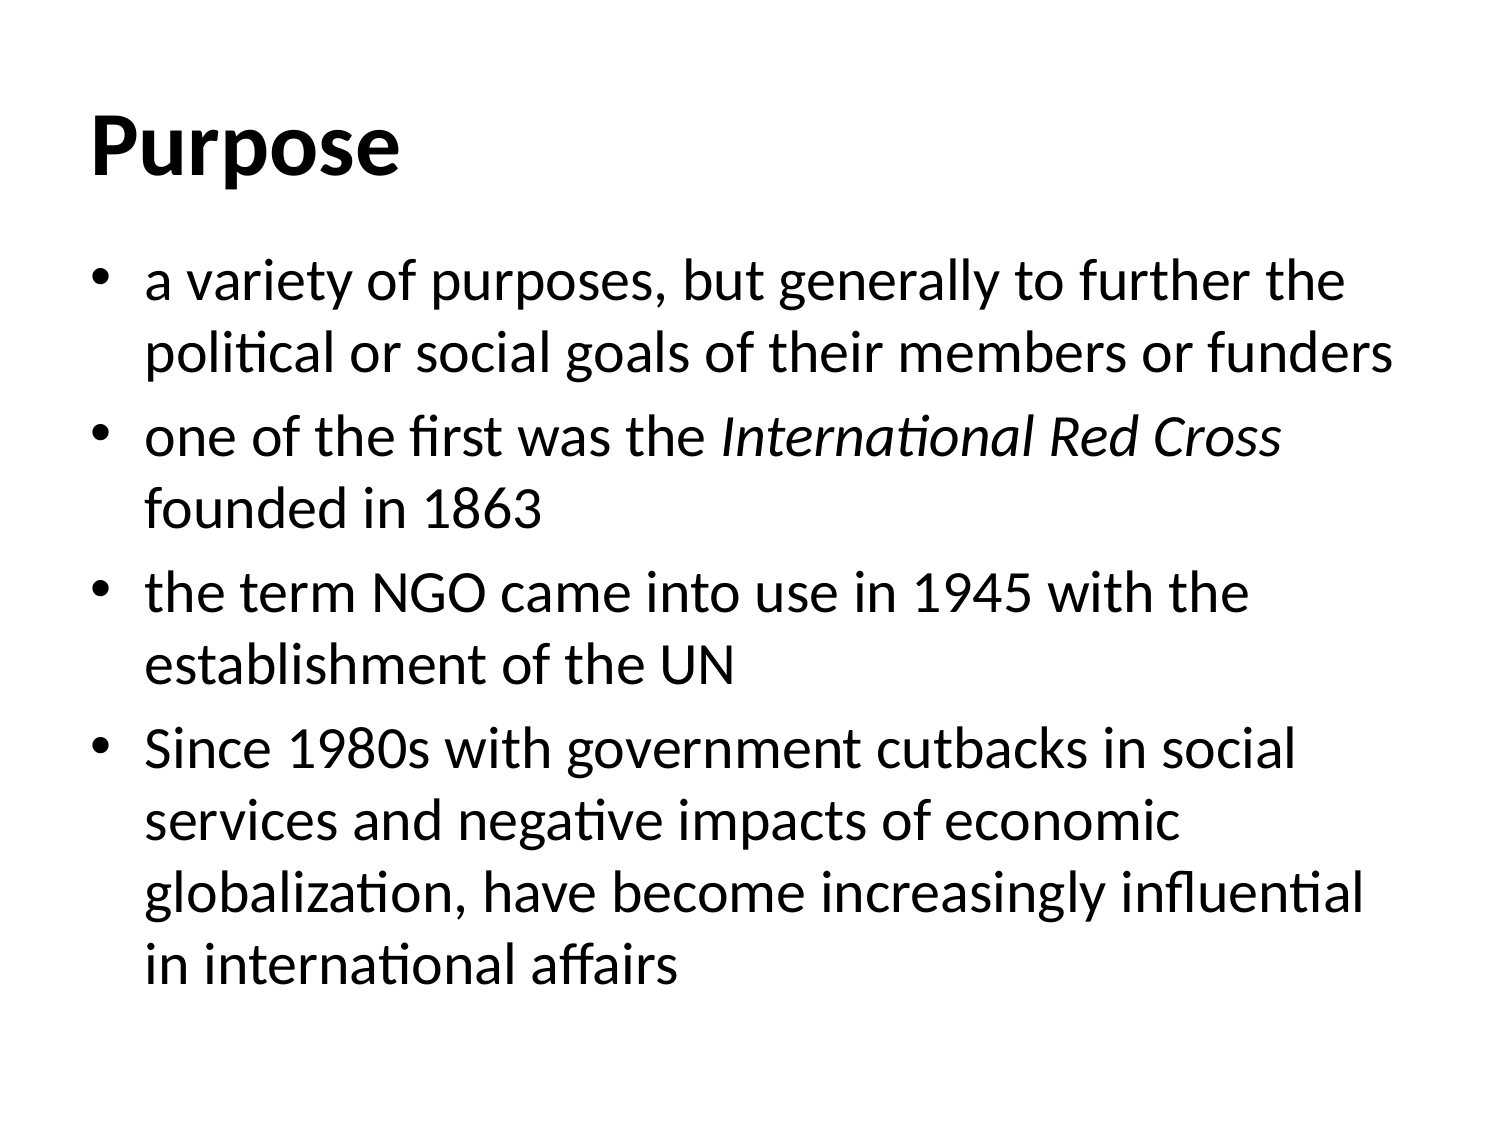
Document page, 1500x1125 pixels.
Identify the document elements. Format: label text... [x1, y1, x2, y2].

title Purpose [75, 45, 1425, 232]
list a variety of purposes, but generally to further the political or social goals of their members or funders one of the first was the International Red Cross founded in 1863 the term NGO came into use in 1945 with the establishment of the UN Since 1980s with government cutbacks in social services and negative impacts of economic globalization, have become increasingly influential in international affairs [75, 232, 1425, 1005]
